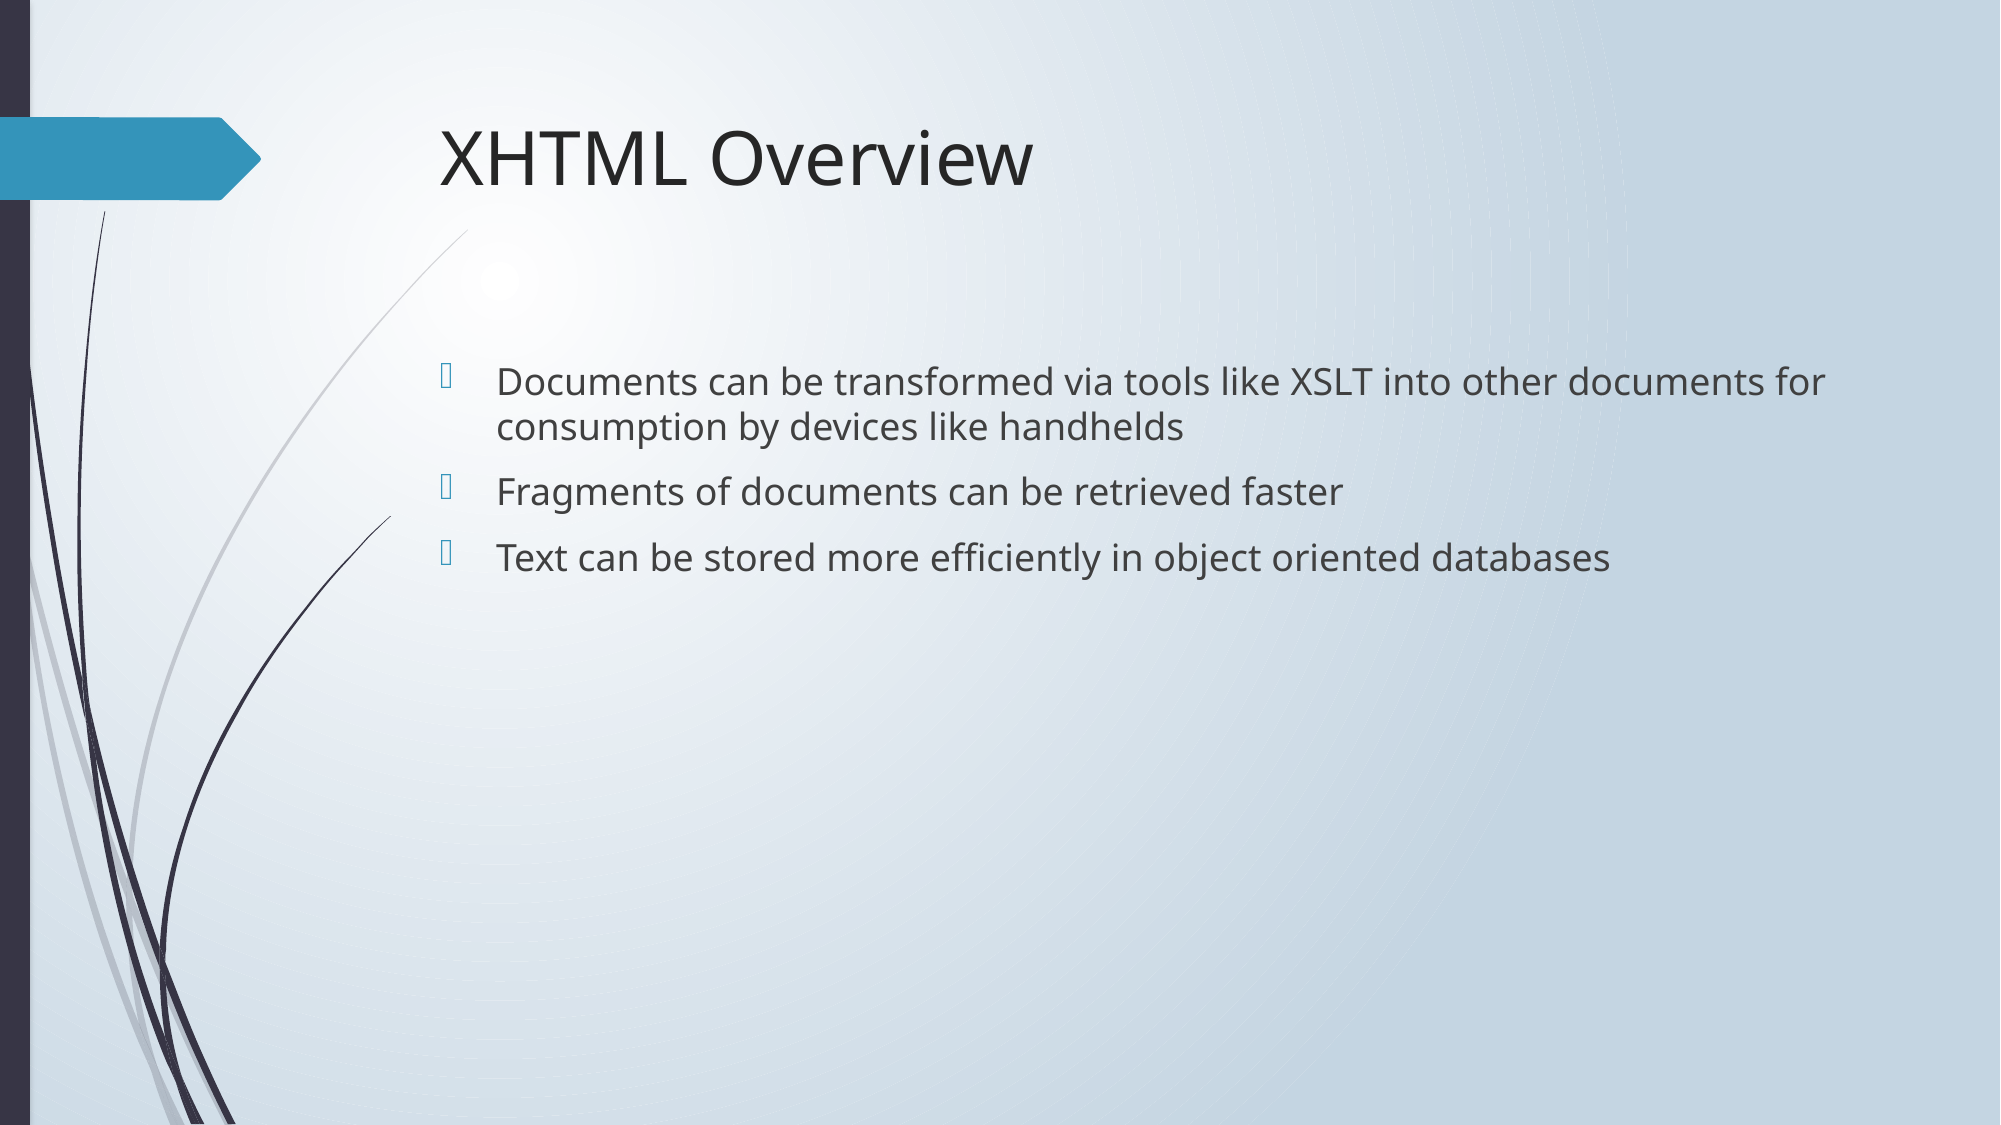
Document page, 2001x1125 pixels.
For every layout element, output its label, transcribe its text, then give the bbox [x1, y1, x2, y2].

list Documents can be transformed via tools like XSLT into other documents for consumption by devices like handhelds Fragments of documents can be retrieved faster Text can be stored more efficiently in object oriented databases [424, 350, 1888, 970]
title XHTML Overview [425, 102, 1888, 313]
